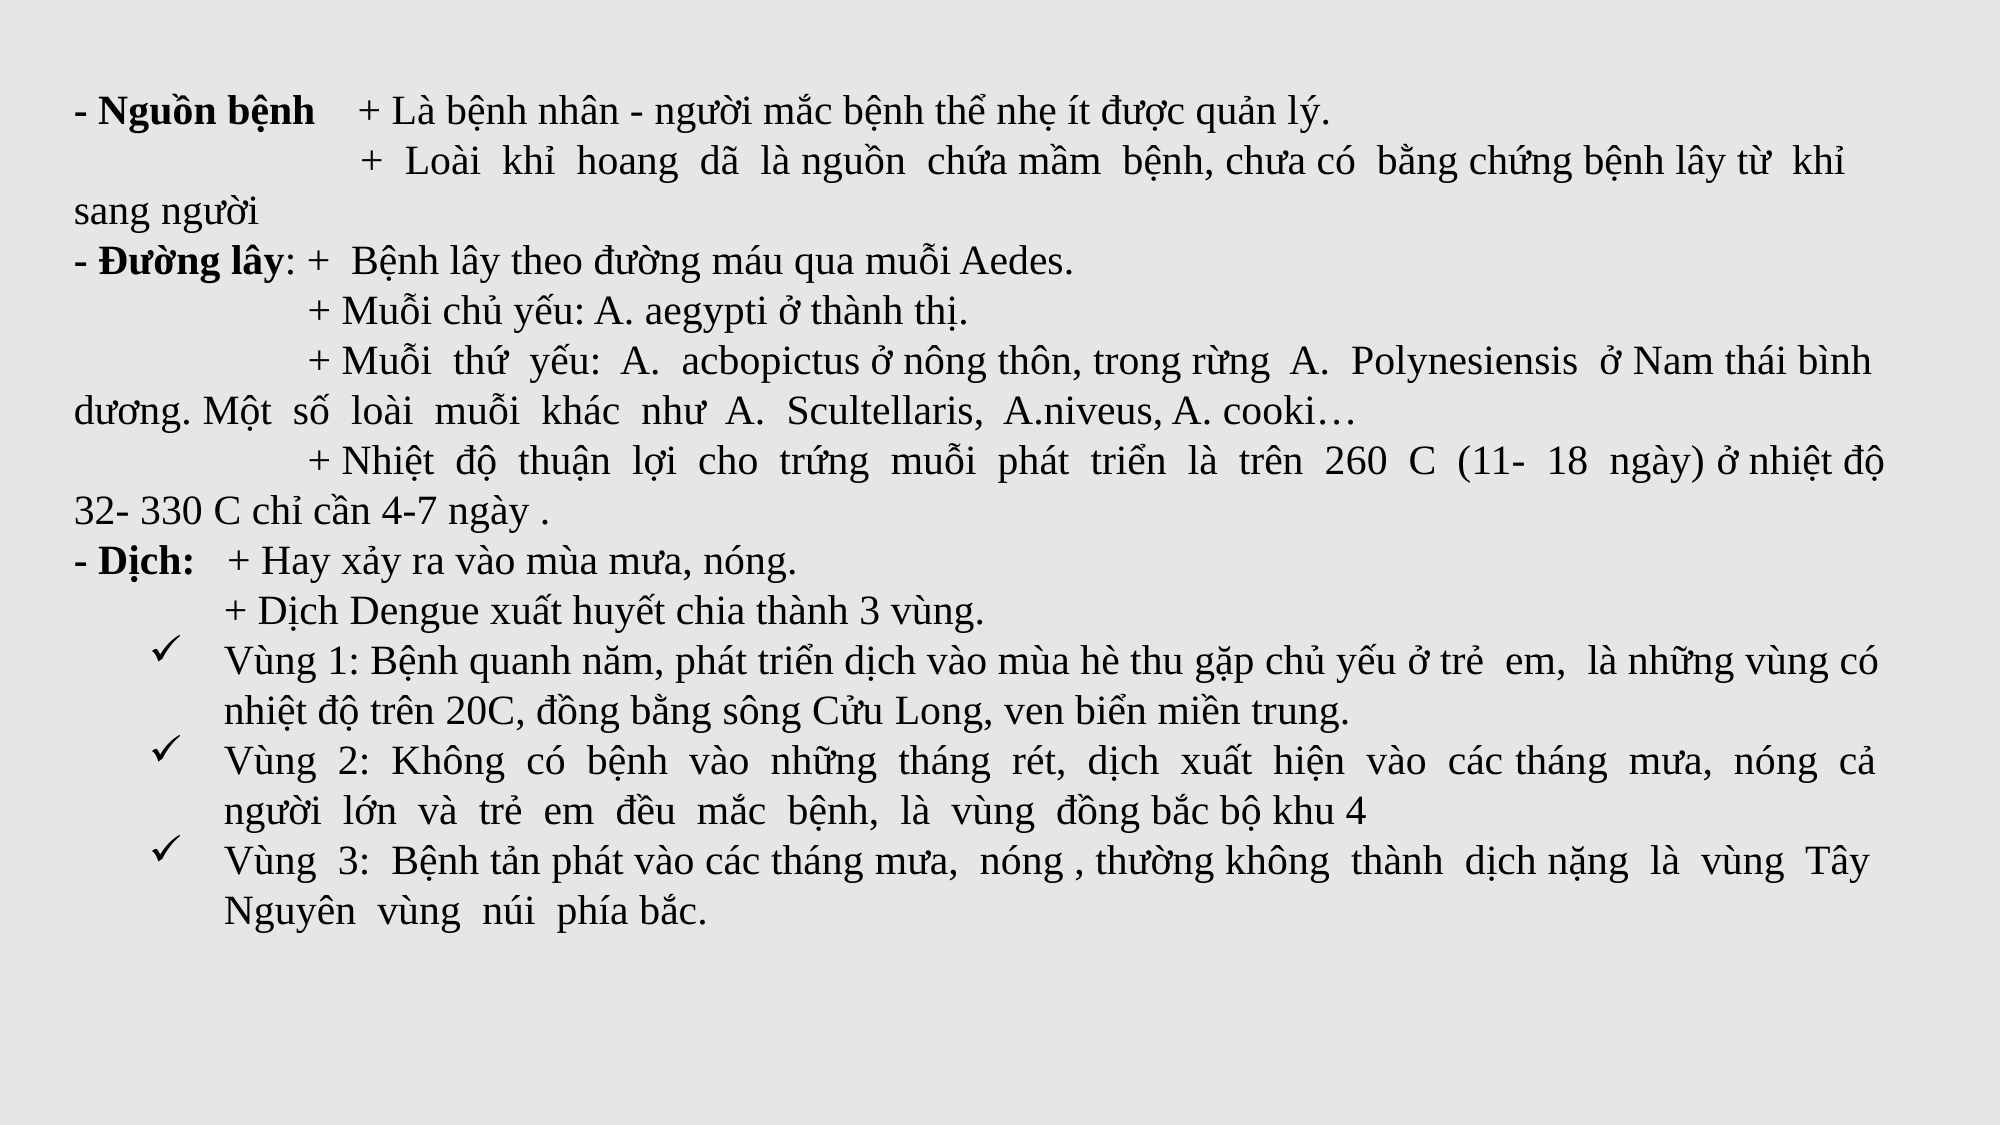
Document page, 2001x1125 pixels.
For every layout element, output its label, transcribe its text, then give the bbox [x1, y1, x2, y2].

text_box - Nguồn bệnh + Là bệnh nhân - người mắc bệnh thể nhẹ ít được quản lý. + Loài khỉ hoang dã là nguồn chứa mầm bệnh, chưa có bằng chứng bệnh lây từ khỉ sang người - Đường lây: + Bệnh lây theo đường máu qua muỗi Aedes. + Muỗi chủ yếu: A. aegypti ở thành thị. + Muỗi thứ yếu: A. acbopictus ở nông thôn, trong rừng A. Polynesiensis ở Nam thái bình dương. Một số loài muỗi khác như A. Scultellaris, A.niveus, A. cooki… + Nhiệt độ thuận lợi cho trứng muỗi phát triển là trên 260 C (11- 18 ngày) ở nhiệt độ 32- 330 C chỉ cần 4-7 ngày . - Dịch: + Hay xảy ra vào mùa mưa, nóng. + Dịch Dengue xuất huyết chia thành 3 vùng. Vùng 1: Bệnh quanh năm, phát triển dịch vào mùa hè thu gặp chủ yếu ở trẻ em, là những vùng có nhiệt độ trên 20C, đồng bằng sông Cửu Long, ven biển miền trung. Vùng 2: Không có bệnh vào những tháng rét, dịch xuất hiện vào các tháng mưa, nóng cả người lớn và trẻ em đều mắc bệnh, là vùng đồng bắc bộ khu 4 Vùng 3: Bệnh tản phát vào các tháng mưa, nóng , thường không thành dịch nặng là vùng Tây Nguyên vùng núi phía bắc. [58, 75, 1907, 1041]
